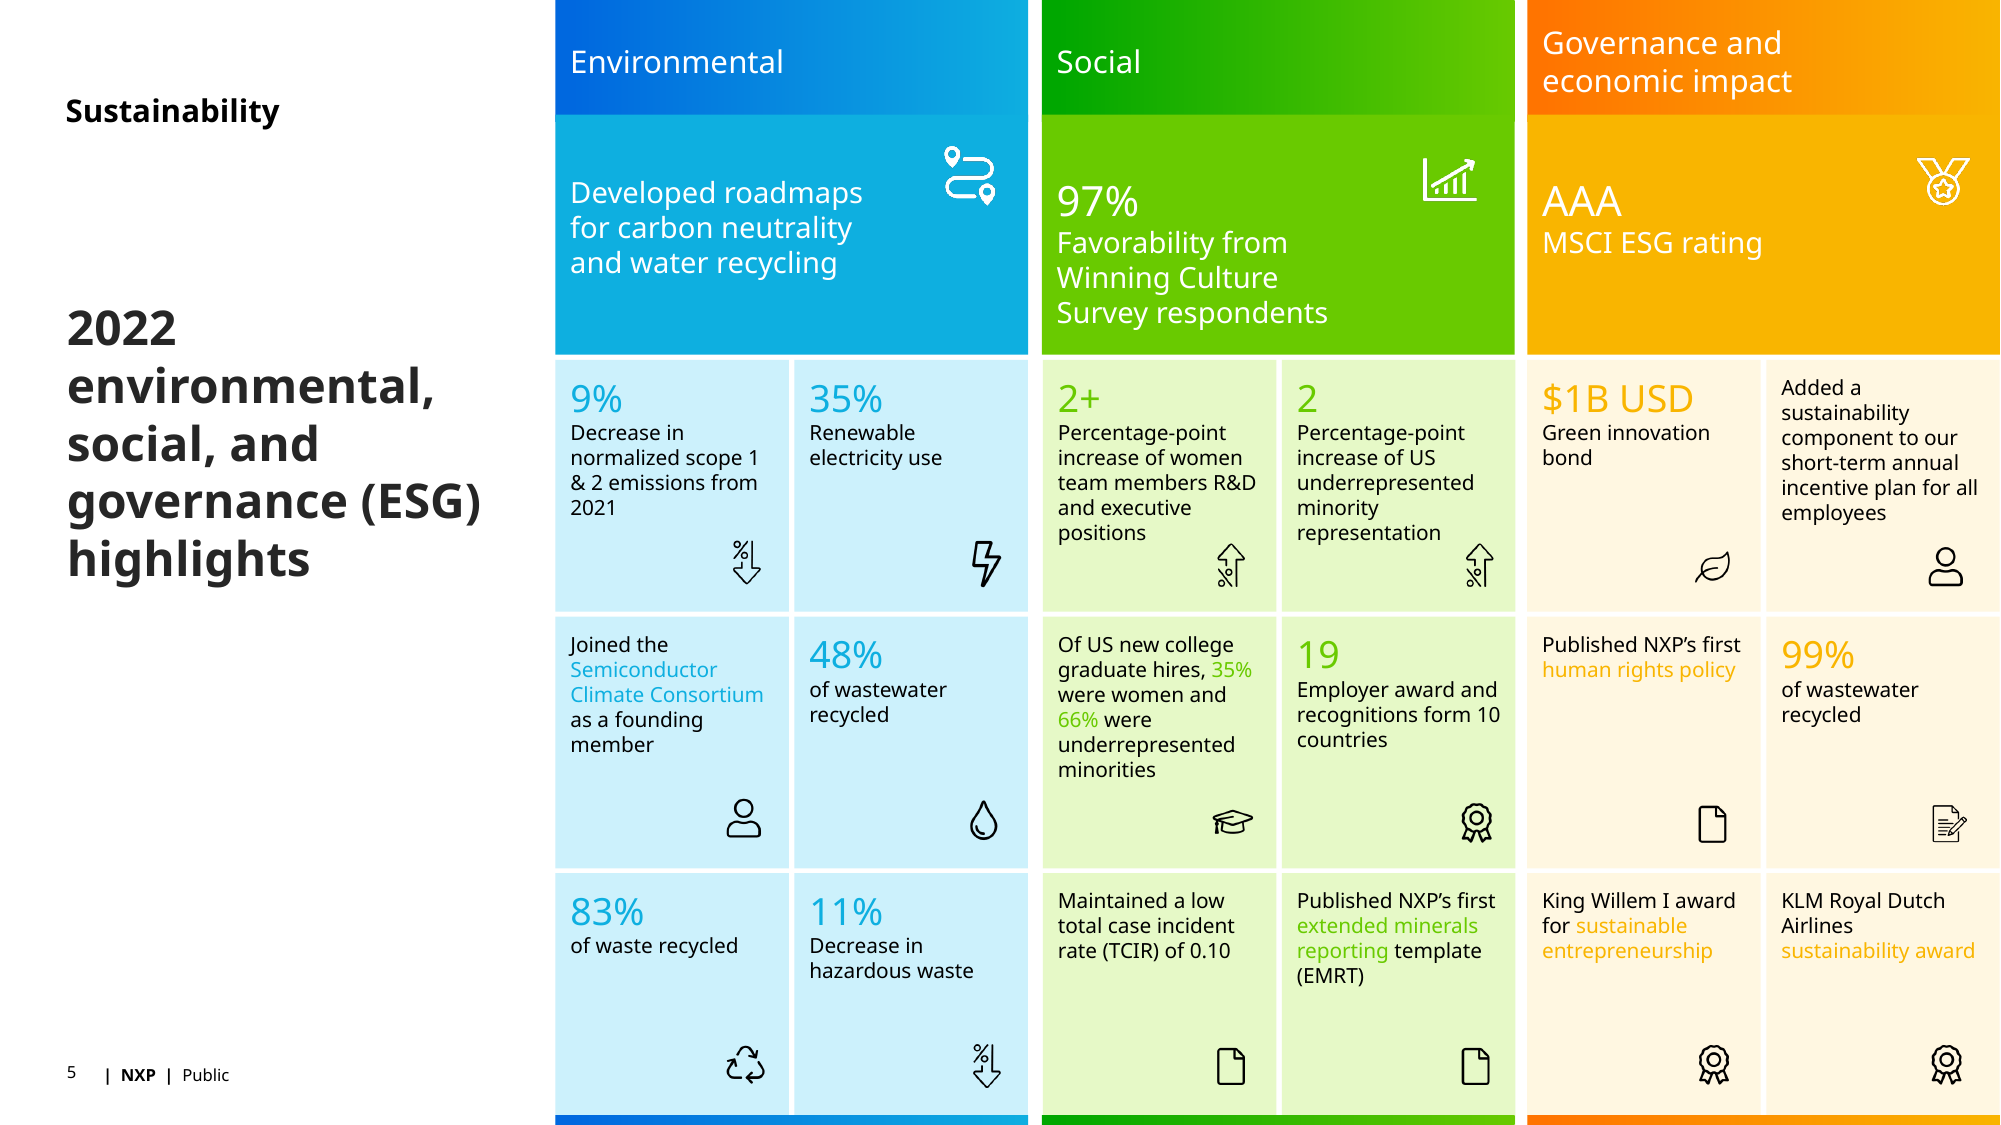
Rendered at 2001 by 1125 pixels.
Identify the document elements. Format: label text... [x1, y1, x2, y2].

picture [1554, 665, 1627, 750]
text_box [554, 1115, 1029, 1125]
list Sustainability [65, 74, 519, 129]
picture [946, 158, 993, 198]
text_box 19 Employer award and recognitions form 10 countries [1281, 616, 1516, 869]
picture [1203, 533, 1259, 597]
picture [717, 1032, 773, 1097]
picture [1448, 533, 1504, 597]
text_box Of US new college graduate hires, 35% were women and 66% were underrepresented minorities [1042, 616, 1277, 869]
text_box Maintained a low total case incident rate (TCIR) of 0.10 [1042, 872, 1277, 1115]
picture [1448, 1032, 1504, 1097]
text_box Added a sustainability component to our short-term annual incentive plan for all employees [1765, 359, 2000, 613]
picture [1203, 1032, 1259, 1097]
text_box $1B USD Green innovation bond [1526, 359, 1762, 613]
text_box Governance and economic impact [1526, 0, 2000, 114]
picture [582, 919, 655, 1004]
picture [1203, 788, 1259, 853]
text_box 97% Favorability from Winning Culture Survey respondents [1041, 114, 1516, 356]
text_box 9% Decrease in normalized scope 1 & 2 emissions from 2021 [554, 359, 790, 613]
text_box 2+ Percentage-point increase of women team members R&D and executive positions [1042, 359, 1277, 613]
picture [1919, 788, 1975, 853]
text_box 11% Decrease in hazardous waste [793, 872, 1029, 1115]
title 2022 environmental, social, and governance (ESG) highlights [66, 239, 516, 586]
picture [1070, 665, 1143, 750]
text_box [1041, 1115, 1516, 1125]
picture [1416, 136, 1489, 220]
picture [1919, 533, 1975, 597]
picture [1554, 406, 1627, 491]
text_box Environmental [554, 0, 1029, 114]
picture [1070, 406, 1143, 491]
picture [717, 533, 773, 597]
text_box 48% of wastewater recycled [793, 616, 1029, 869]
text_box 35% Renewable electricity use [793, 359, 1029, 613]
text_box [1526, 1115, 2000, 1125]
picture [957, 788, 1013, 853]
text_box Published NXP’s first human rights policy [1526, 616, 1762, 869]
picture [582, 406, 655, 491]
text_box 83% of waste recycled [554, 872, 790, 1115]
picture [582, 665, 655, 750]
picture [979, 184, 995, 204]
picture [1448, 788, 1504, 853]
picture [717, 788, 773, 853]
text_box Joined the Semiconductor Climate Consortium as a founding member [554, 616, 790, 869]
picture [1686, 1032, 1742, 1097]
text_box KLM Royal Dutch Airlines sustainability award [1765, 872, 2000, 1115]
text_box Developed roadmaps for carbon neutrality and water recycling [554, 114, 1029, 356]
picture [1919, 1032, 1975, 1097]
text_box 99% of wastewater recycled [1765, 616, 2000, 869]
picture [1554, 919, 1627, 1004]
picture [1686, 788, 1742, 853]
text_box AAA MSCI ESG rating [1526, 114, 2000, 356]
picture [1686, 533, 1742, 597]
picture [945, 147, 960, 166]
picture [957, 1032, 1013, 1097]
picture [1908, 136, 1981, 220]
text_box 2 Percentage-point increase of US underrepresented minority representation [1281, 359, 1516, 613]
text_box King Willem I award for sustainable entrepreneurship [1526, 872, 1762, 1115]
picture [1070, 919, 1143, 1004]
text_box Published NXP’s first extended minerals reporting template (EMRT) [1281, 872, 1516, 1115]
text_box Social [1041, 0, 1516, 114]
picture [957, 533, 1013, 597]
